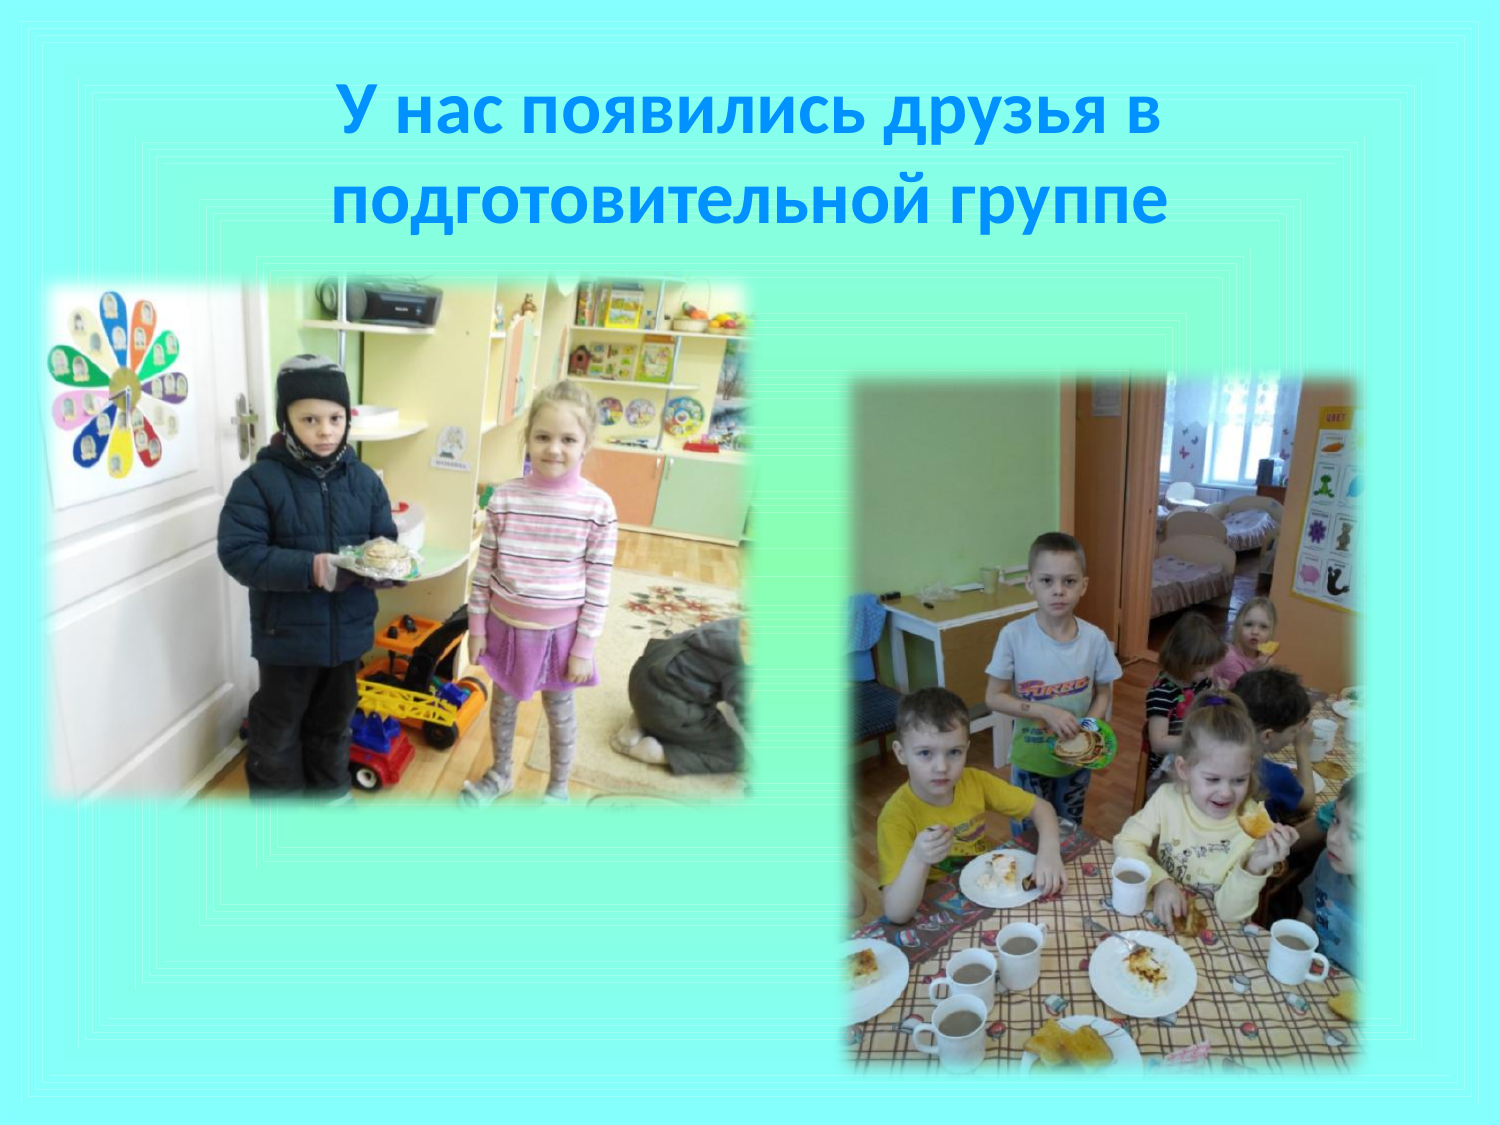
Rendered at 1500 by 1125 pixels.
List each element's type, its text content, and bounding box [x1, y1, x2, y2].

picture [832, 361, 1373, 1082]
title У нас появились друзья в подготовительной группе [64, 101, 1436, 197]
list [29, 266, 763, 817]
